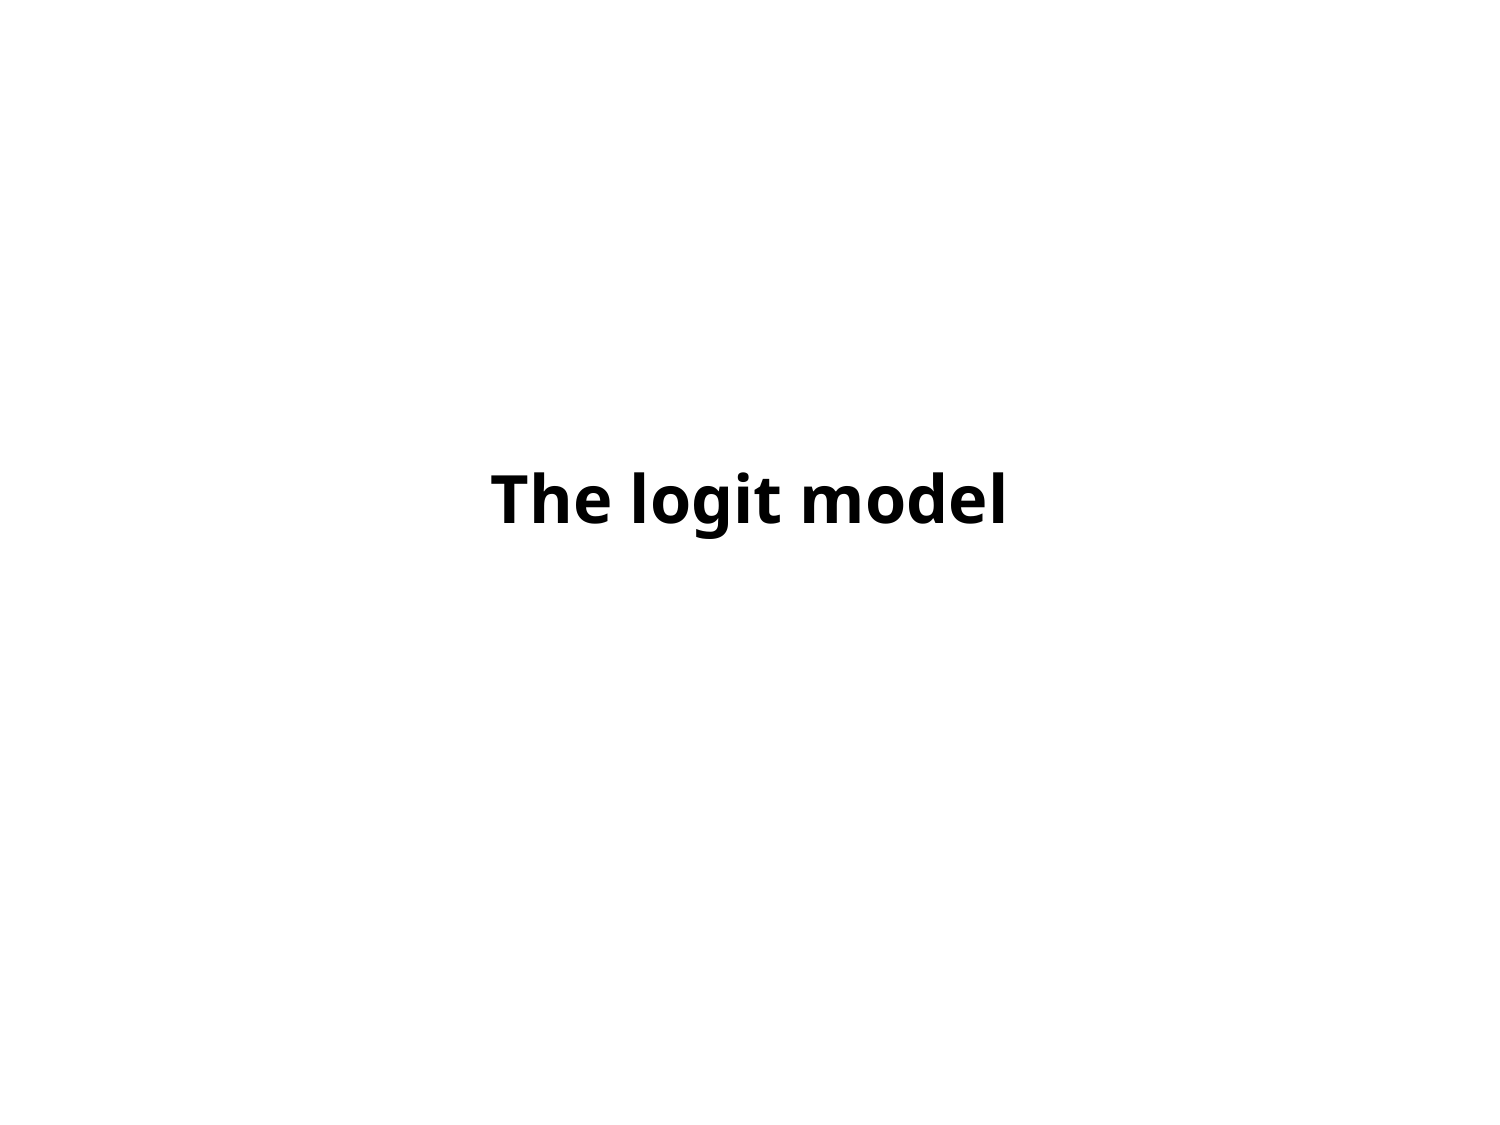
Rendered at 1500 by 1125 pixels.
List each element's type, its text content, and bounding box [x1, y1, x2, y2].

list The logit model [75, 262, 1425, 1005]
